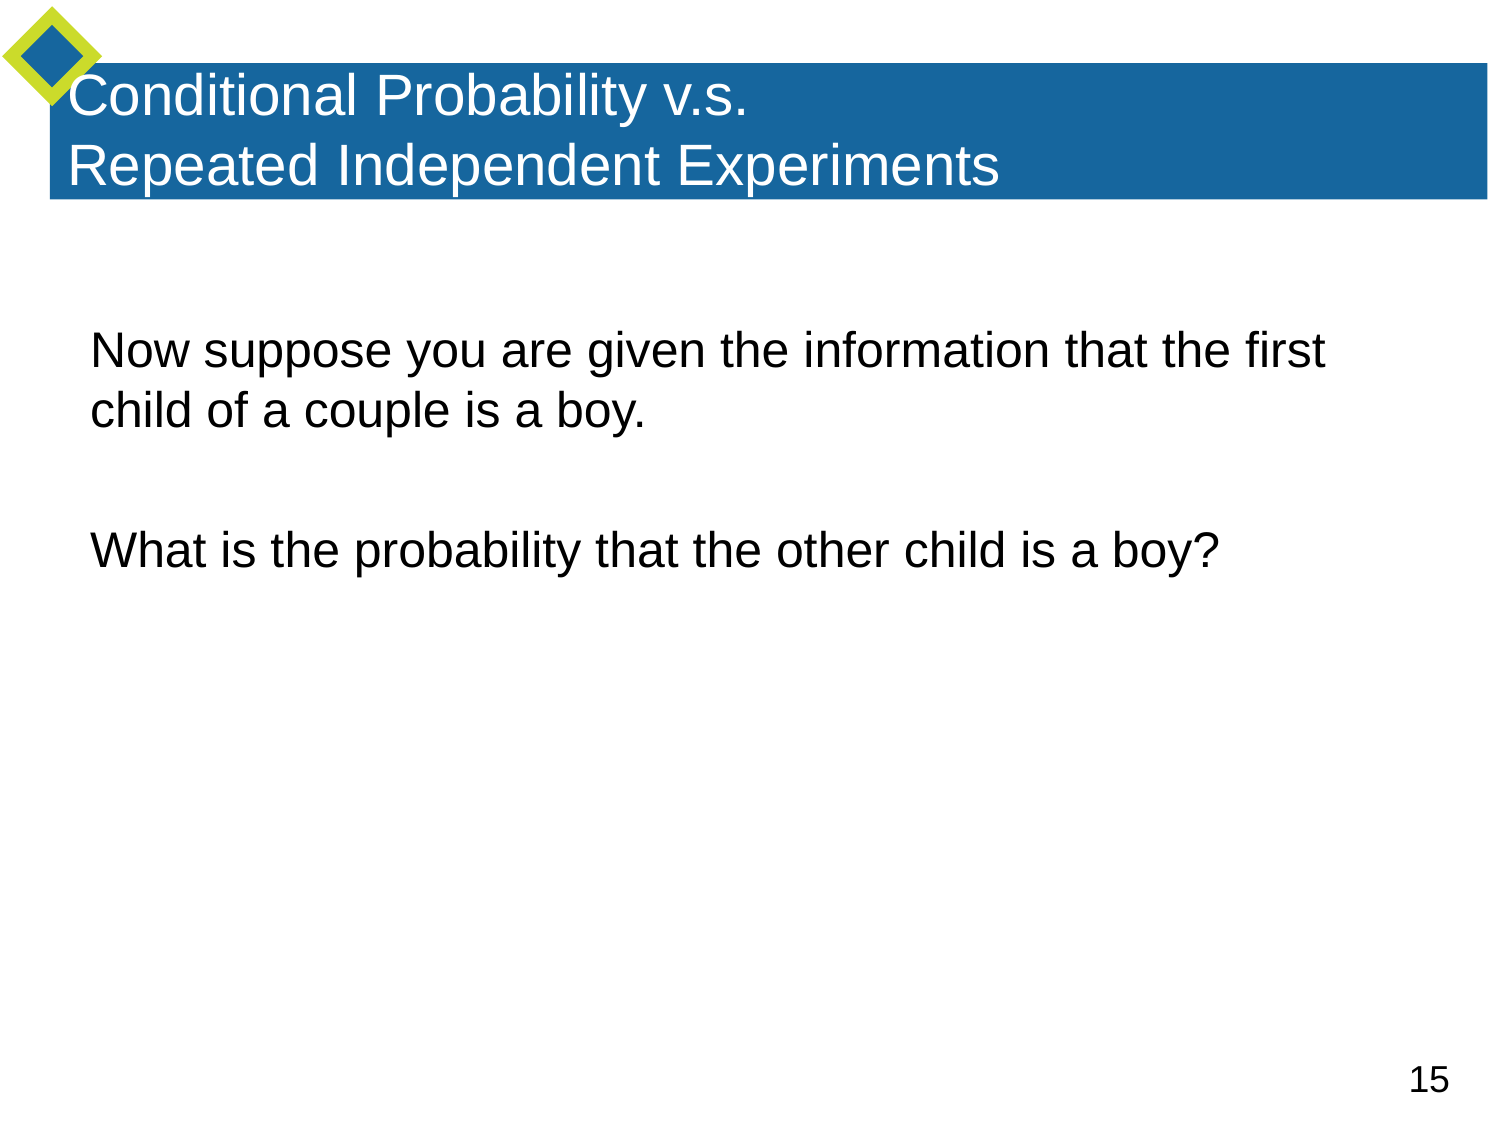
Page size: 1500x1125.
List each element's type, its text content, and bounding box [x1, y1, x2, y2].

title Conditional Probability v.s. Repeated Independent Experiments [52, 33, 1403, 221]
list Now suppose you are given the information that the first child of a couple is a boy. What is the probability that the other child is a boy? [75, 239, 1425, 1103]
